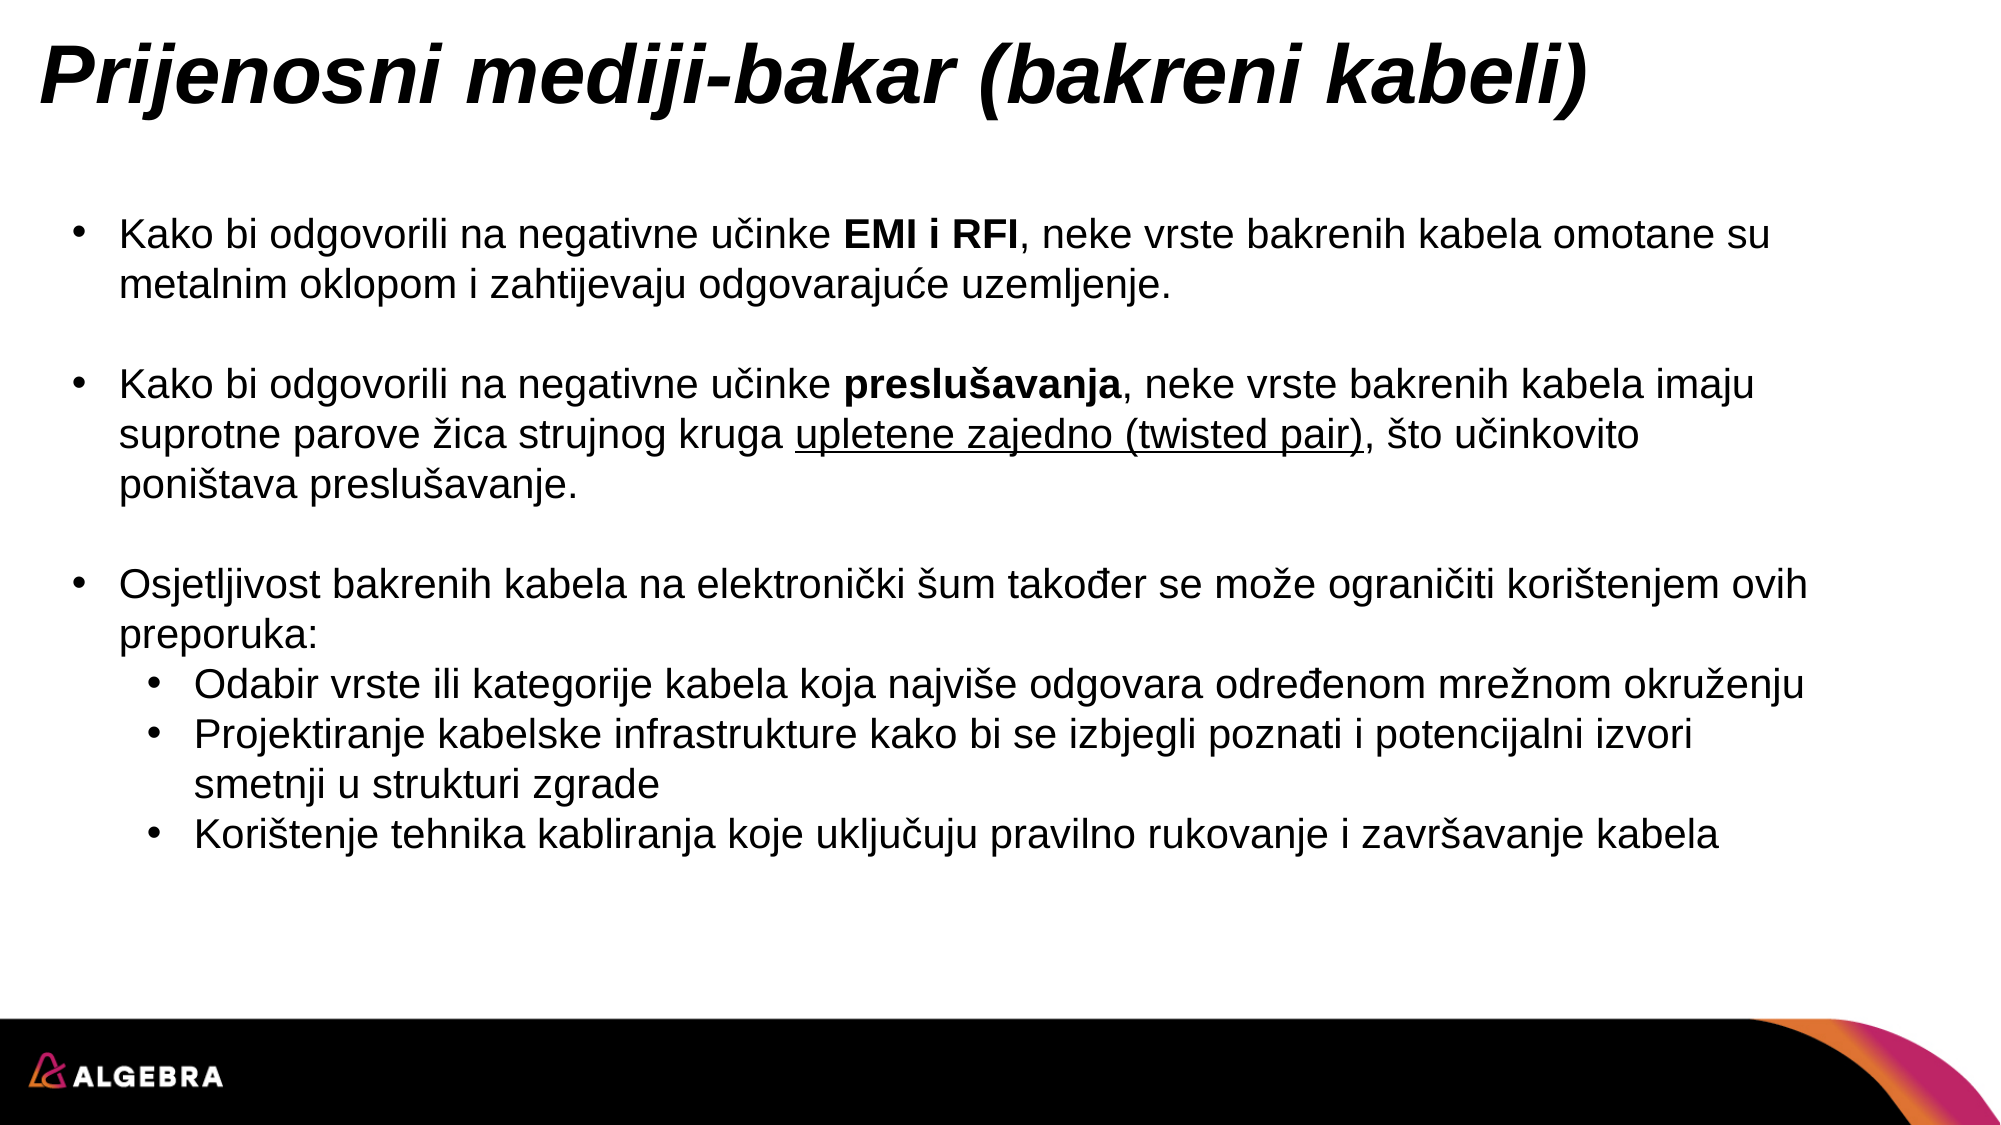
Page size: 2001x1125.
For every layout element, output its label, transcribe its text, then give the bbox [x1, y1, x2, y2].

title Prijenosni mediji-bakar (bakreni kabeli) [39, 23, 1989, 200]
picture [0, 0, 2001, 1125]
text_box Kako bi odgovorili na negativne učinke EMI i RFI, neke vrste bakrenih kabela omotane su metalnim oklopom i zahtijevaju odgovarajuće uzemljenje. Kako bi odgovorili na negativne učinke preslušavanja, neke vrste bakrenih kabela imaju suprotne parove žica strujnog kruga upletene zajedno (twisted pair), što učinkovito poništava preslušavanje. Osjetljivost bakrenih kabela na elektronički šum također se može ograničiti korištenjem ovih preporuka: Odabir vrste ili kategorije kabela koja najviše odgovara određenom mrežnom okruženju Projektiranje kabelske infrastrukture kako bi se izbjegli poznati i potencijalni izvori smetnji u strukturi zgrade Korištenje tehnika kabliranja koje uključuju pravilno rukovanje i završavanje kabela [57, 199, 1830, 865]
